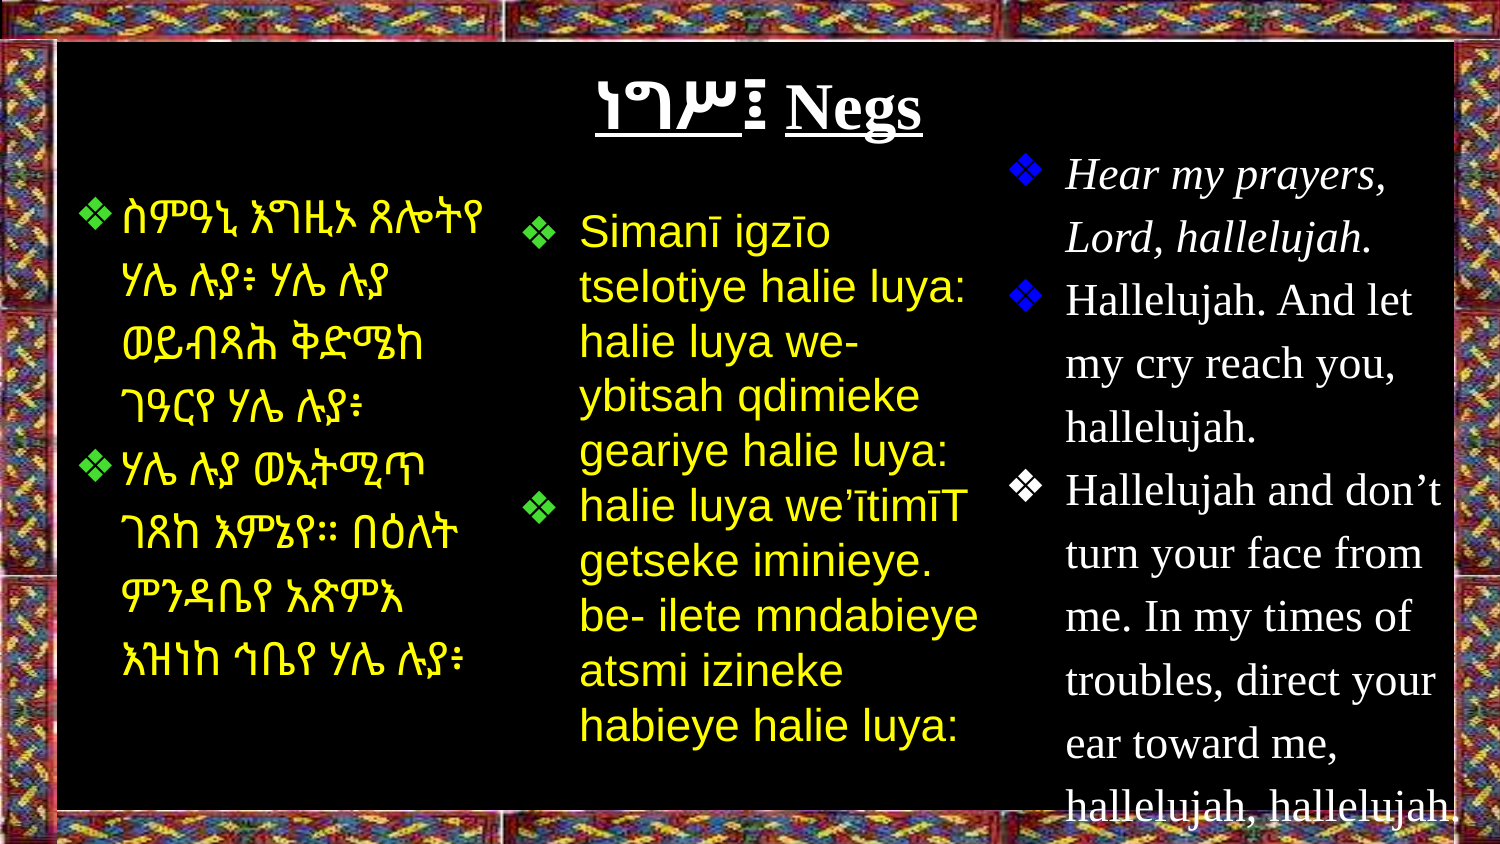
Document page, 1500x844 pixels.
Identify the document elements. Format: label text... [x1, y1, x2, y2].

picture [0, 0, 1500, 844]
list ስምዓኒ እግዚኦ ጸሎትየ ሃሌ ሉያ፥ ሃሌ ሉያ ወይብጻሕ ቅድሜከ ገዓርየ ሃሌ ሉያ፥ ሃሌ ሉያ ወኢትሚጥ ገጸከ እምኔየ። በዕለት ምንዳቤየ አጽምእ እዝነከ ኅቤየ ሃሌ ሉያ፥ [49, 164, 526, 789]
list Simanī igzīo tselotiye halie luya: halie luya we-ybitsah qdimieke geariye halie luya: halie luya we’ītimīT getseke iminieye. be- ilete mndabieye atsmi izineke habieye halie luya: [489, 186, 998, 790]
list Hear my prayers, Lord, hallelujah. Hallelujah. And let my cry reach you, hallelujah. Hallelujah and don’t turn your face from me. In my times of troubles, direct your ear toward me, hallelujah, hallelujah. [975, 120, 1484, 724]
title ነግሥ፤ Negs [476, 48, 1059, 142]
